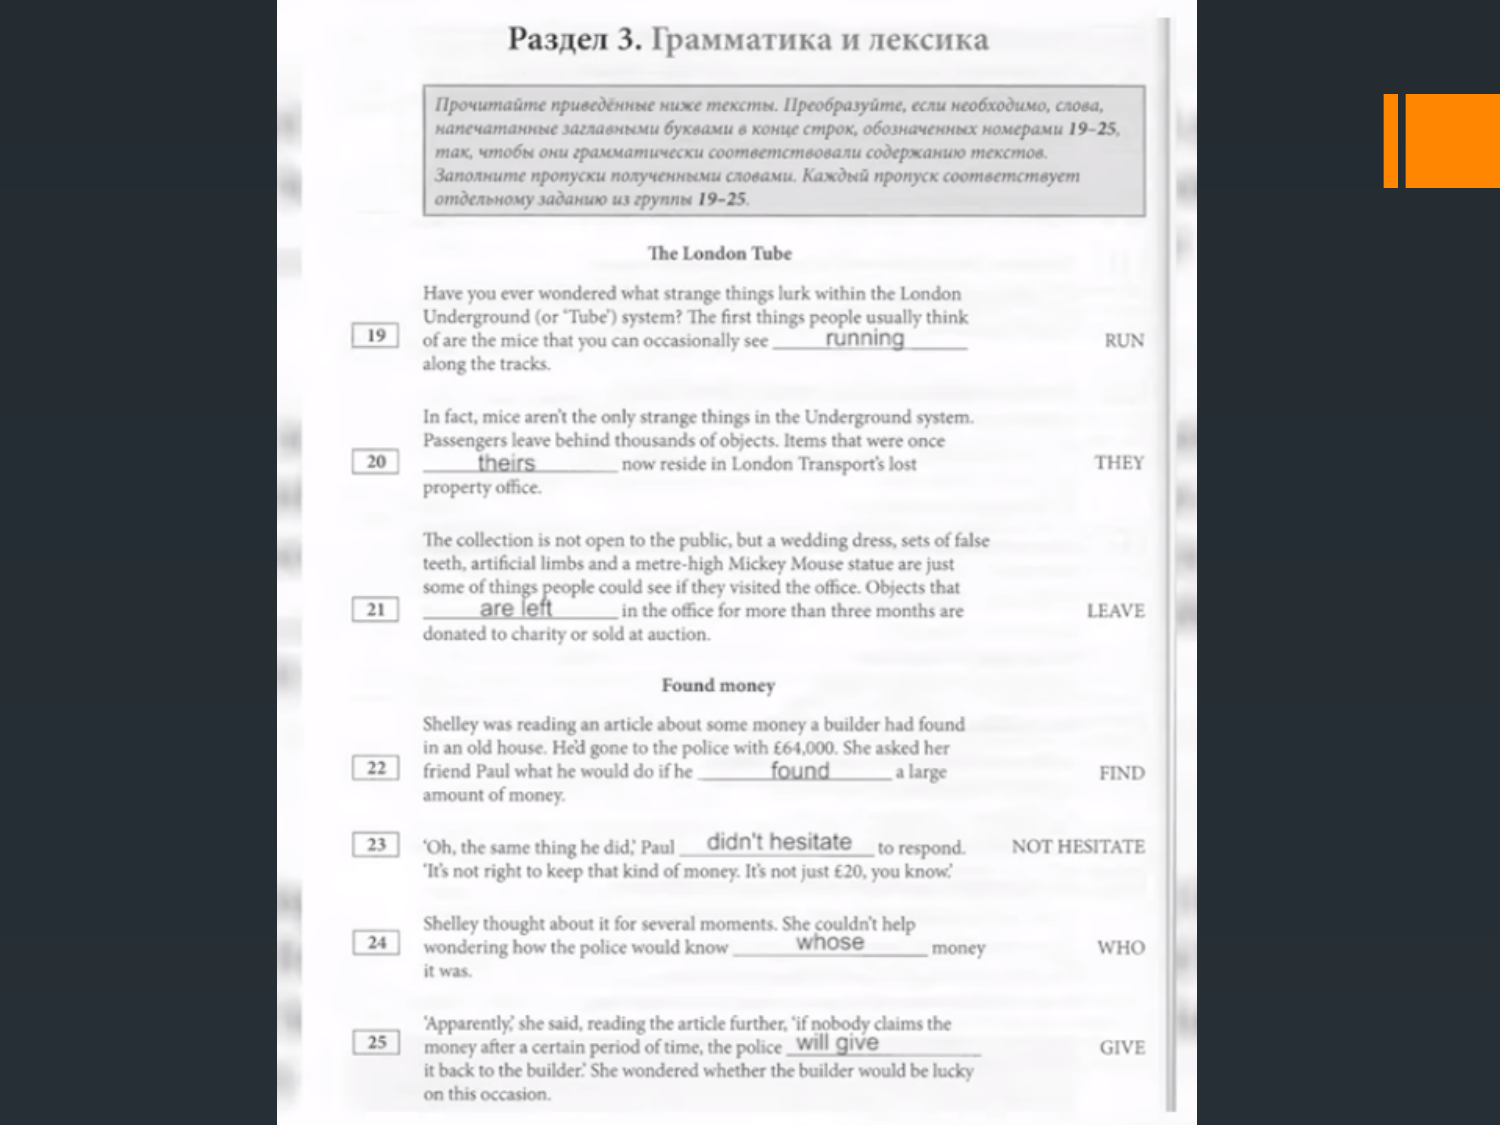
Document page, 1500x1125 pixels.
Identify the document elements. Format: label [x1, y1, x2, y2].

picture [276, 0, 1197, 1125]
